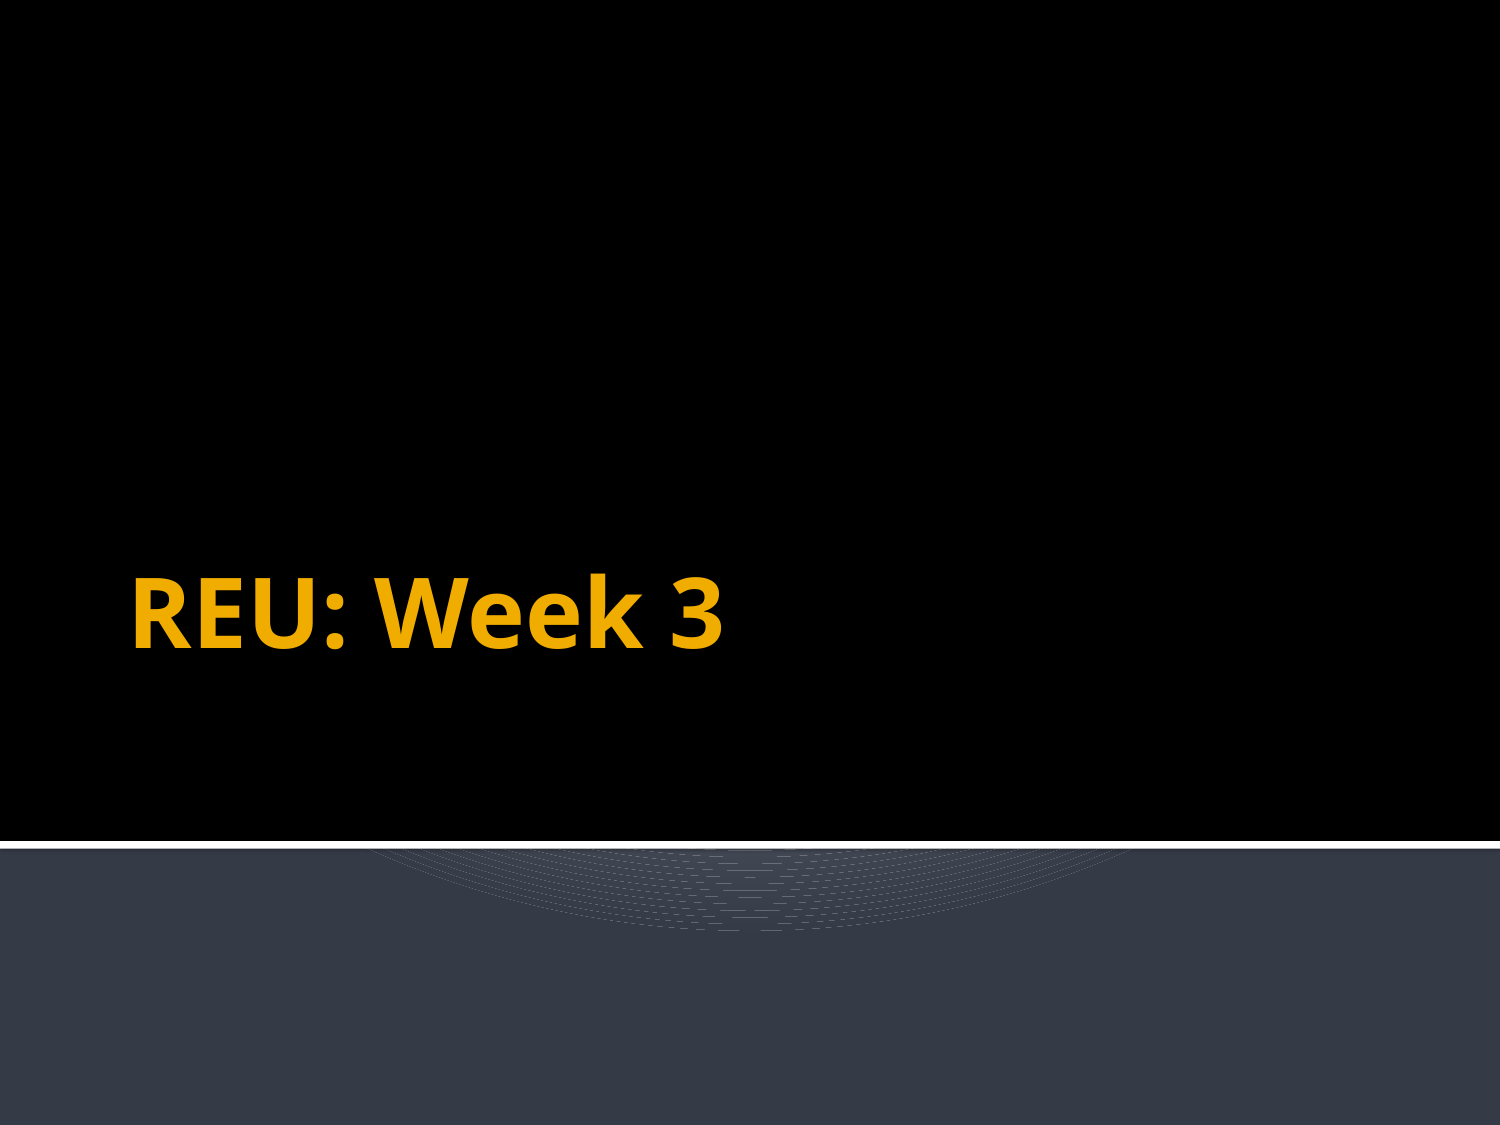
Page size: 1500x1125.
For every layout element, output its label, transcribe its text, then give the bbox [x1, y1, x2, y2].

title REU: Week 3 [112, 550, 1438, 825]
